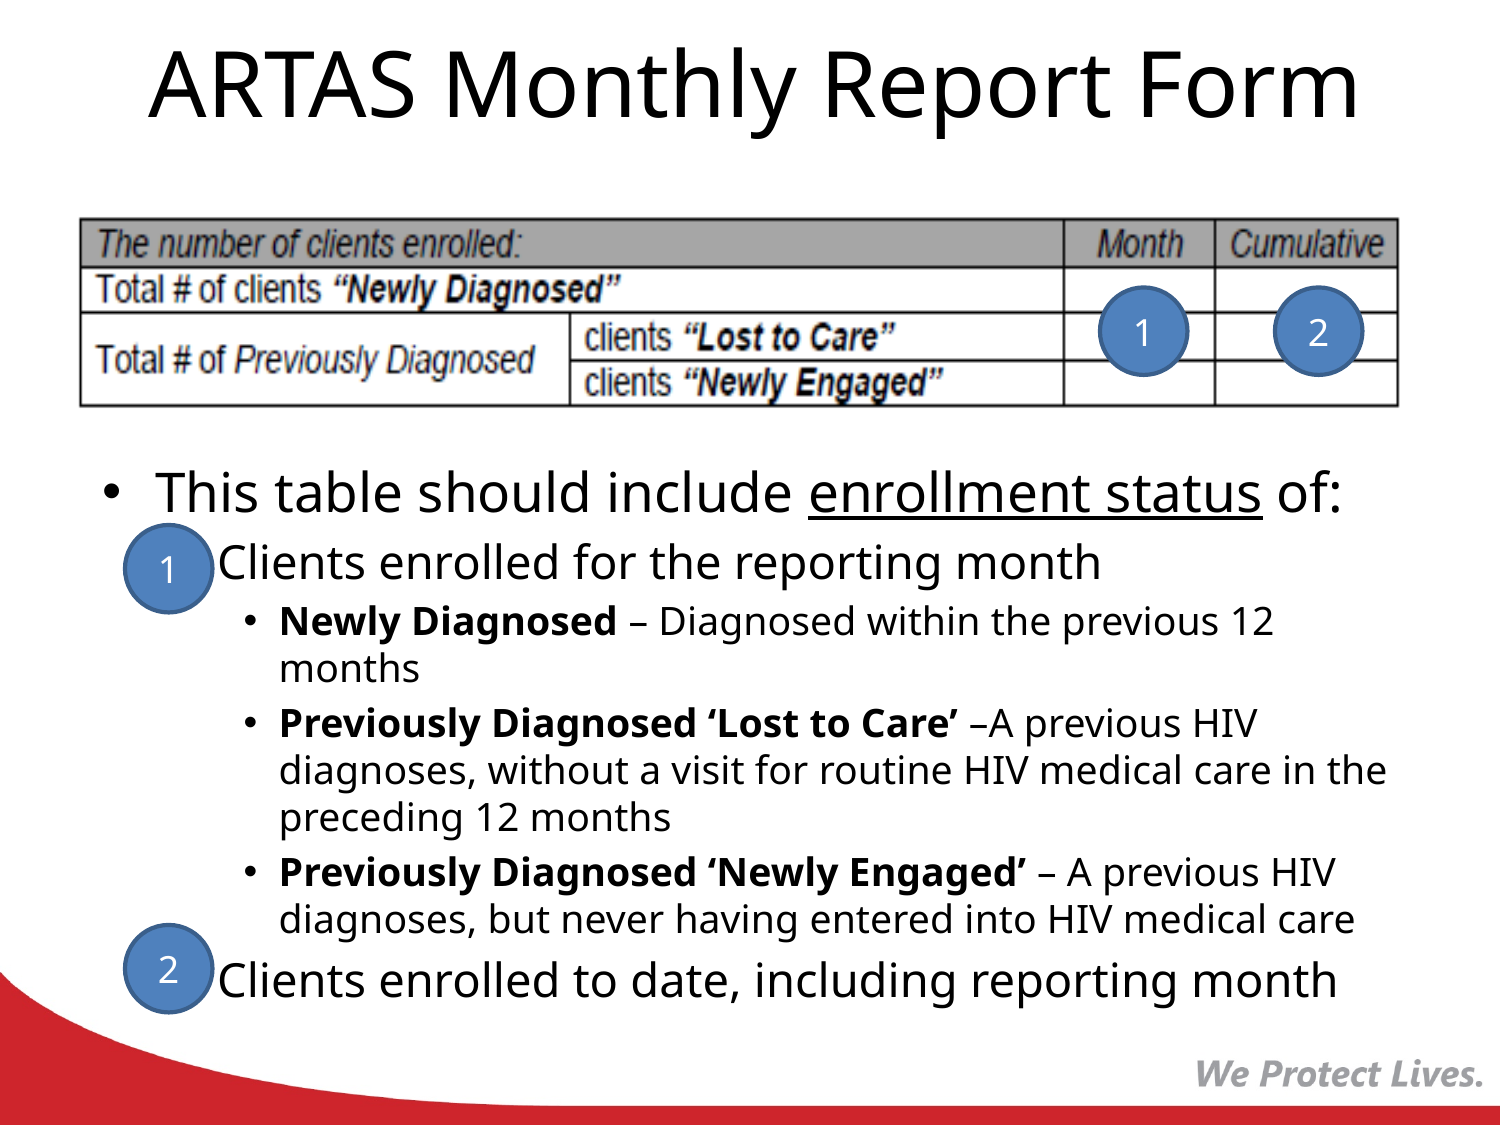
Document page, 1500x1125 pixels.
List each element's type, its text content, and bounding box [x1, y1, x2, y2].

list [62, 199, 1413, 426]
title ARTAS Monthly Report Form [50, 0, 1463, 163]
text_box 2 [122, 922, 215, 1015]
list This table should include enrollment status of: Clients enrolled for the reporting month Newly Diagnosed – Diagnosed within the previous 12 months Previously Diagnosed ‘Lost to Care’ –A previous HIV diagnoses, without a visit for routine HIV medical care in the preceding 12 months Previously Diagnosed ‘Newly Engaged’ – A previous HIV diagnoses, but never having entered into HIV medical care Clients enrolled to date, including reporting month [87, 450, 1413, 1025]
text_box 1 [122, 522, 215, 615]
picture [0, 0, 1500, 1125]
